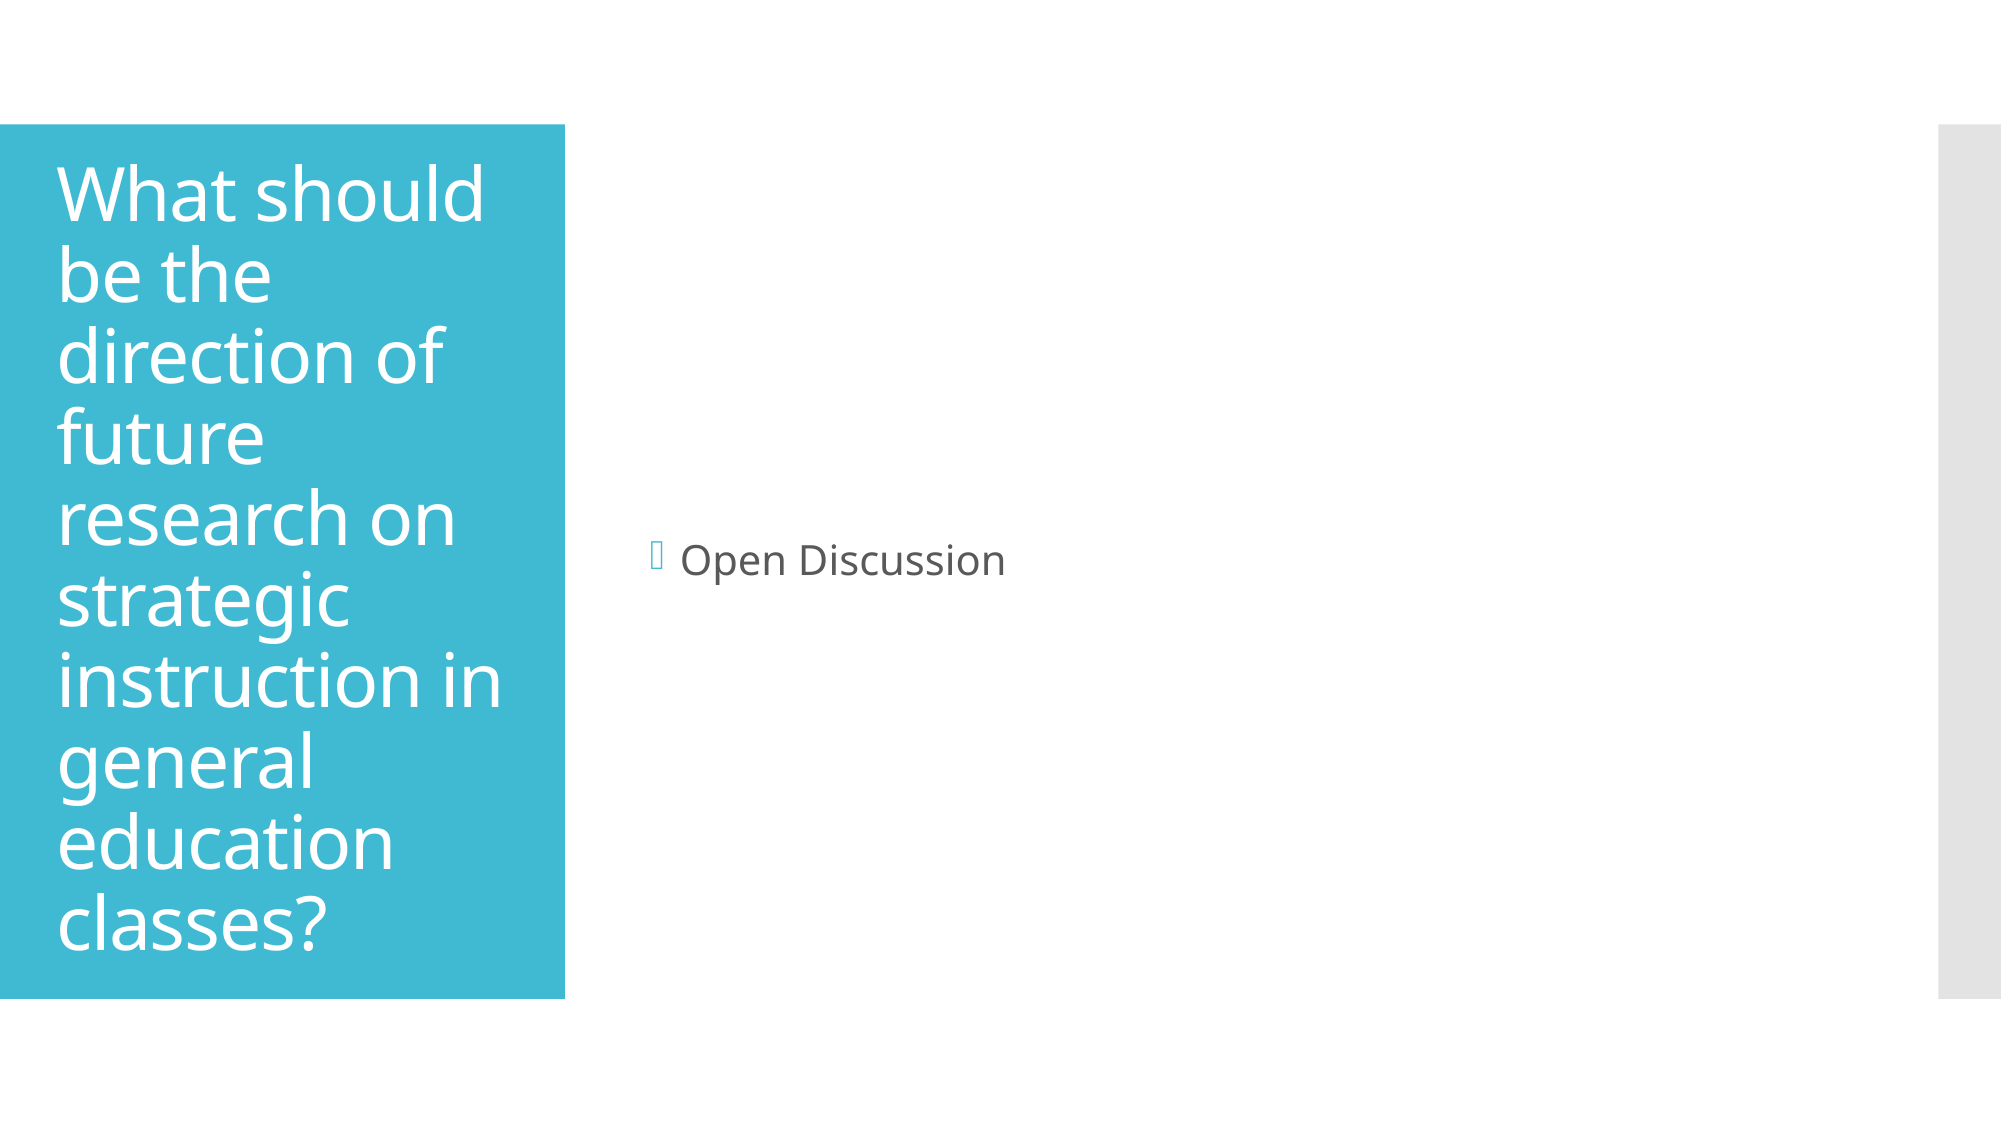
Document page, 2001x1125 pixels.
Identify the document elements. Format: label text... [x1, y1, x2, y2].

title What should be the direction of future research on strategic instruction in general education classes? [41, 184, 525, 940]
list Open Discussion [634, 141, 1835, 982]
